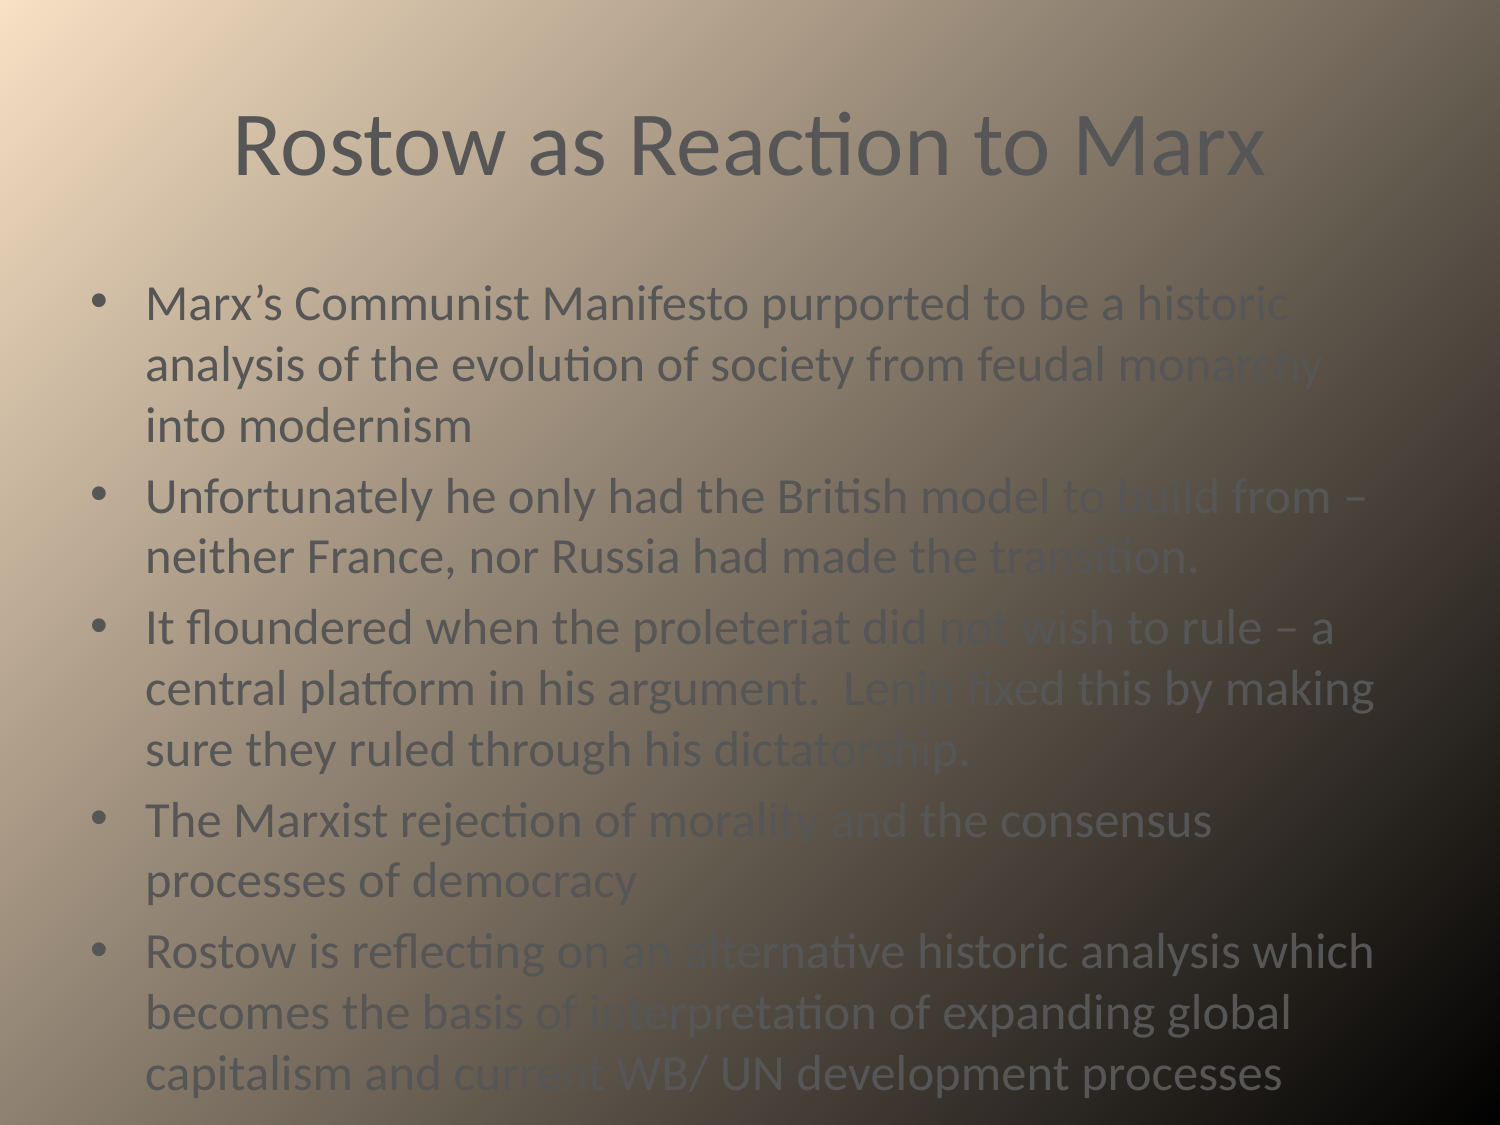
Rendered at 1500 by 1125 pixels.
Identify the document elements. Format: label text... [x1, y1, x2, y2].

title Rostow as Reaction to Marx [75, 45, 1425, 233]
list Marx’s Communist Manifesto purported to be a historic analysis of the evolution of society from feudal monarchy into modernism Unfortunately he only had the British model to build from – neither France, nor Russia had made the transition. It floundered when the proleteriat did not wish to rule – a central platform in his argument. Lenin fixed this by making sure they ruled through his dictatorship. The Marxist rejection of morality and the consensus processes of democracy Rostow is reflecting on an alternative historic analysis which becomes the basis of interpretation of expanding global capitalism and current WB/ UN development processes [75, 262, 1425, 1109]
